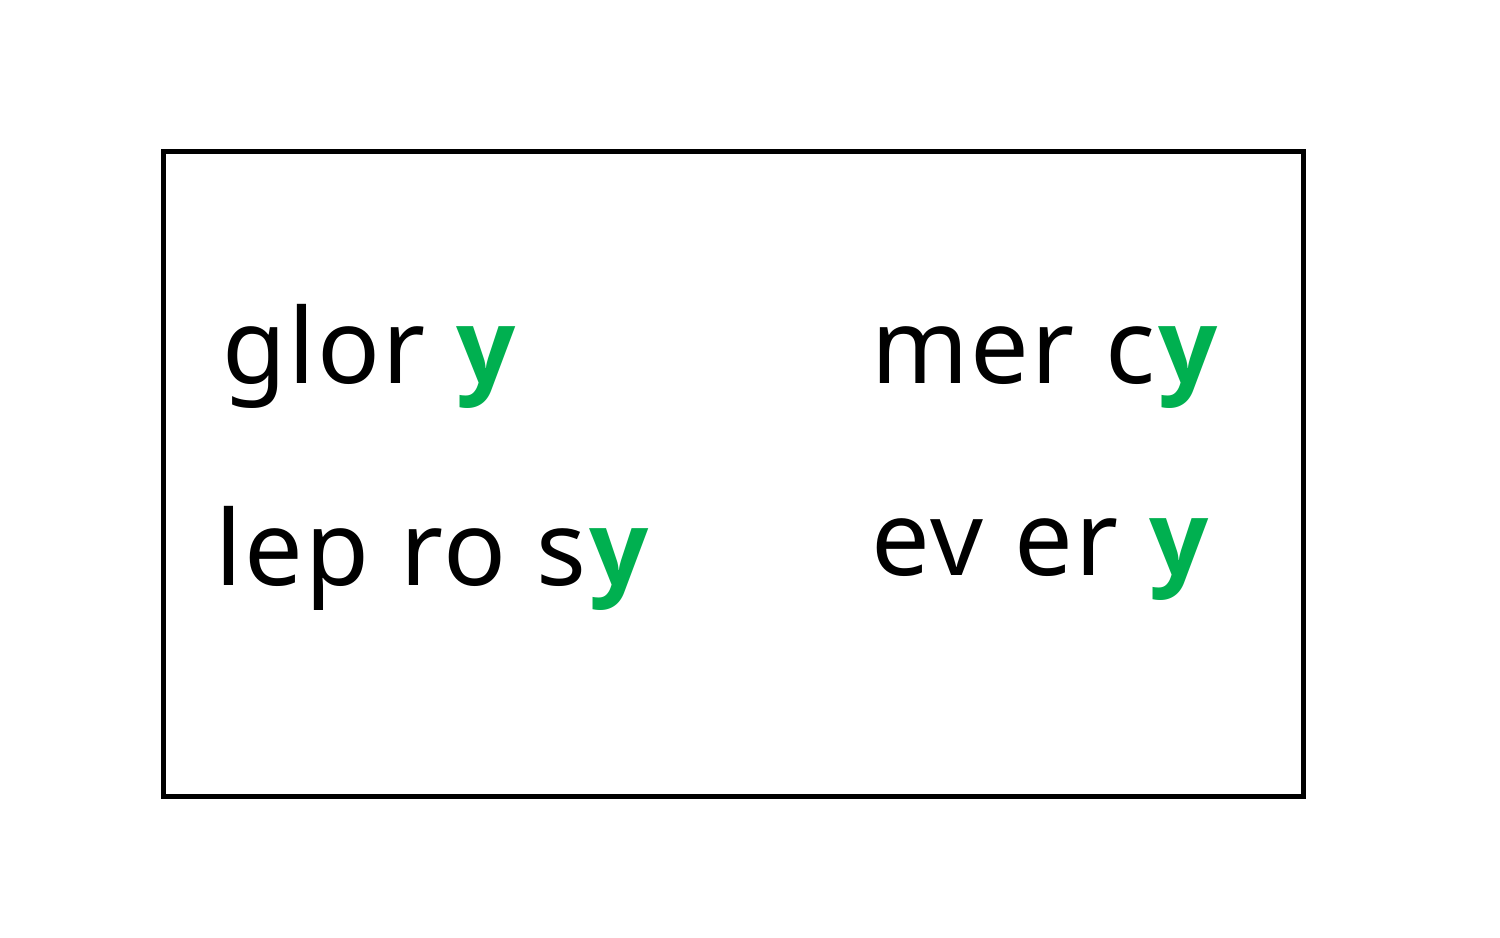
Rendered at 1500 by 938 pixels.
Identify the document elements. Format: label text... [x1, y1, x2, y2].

text_box ev er y [856, 463, 1224, 604]
text_box [163, 150, 1304, 797]
text_box lep ro sy [200, 473, 664, 614]
text_box glor y [207, 272, 531, 412]
text_box mer cy [856, 272, 1233, 412]
